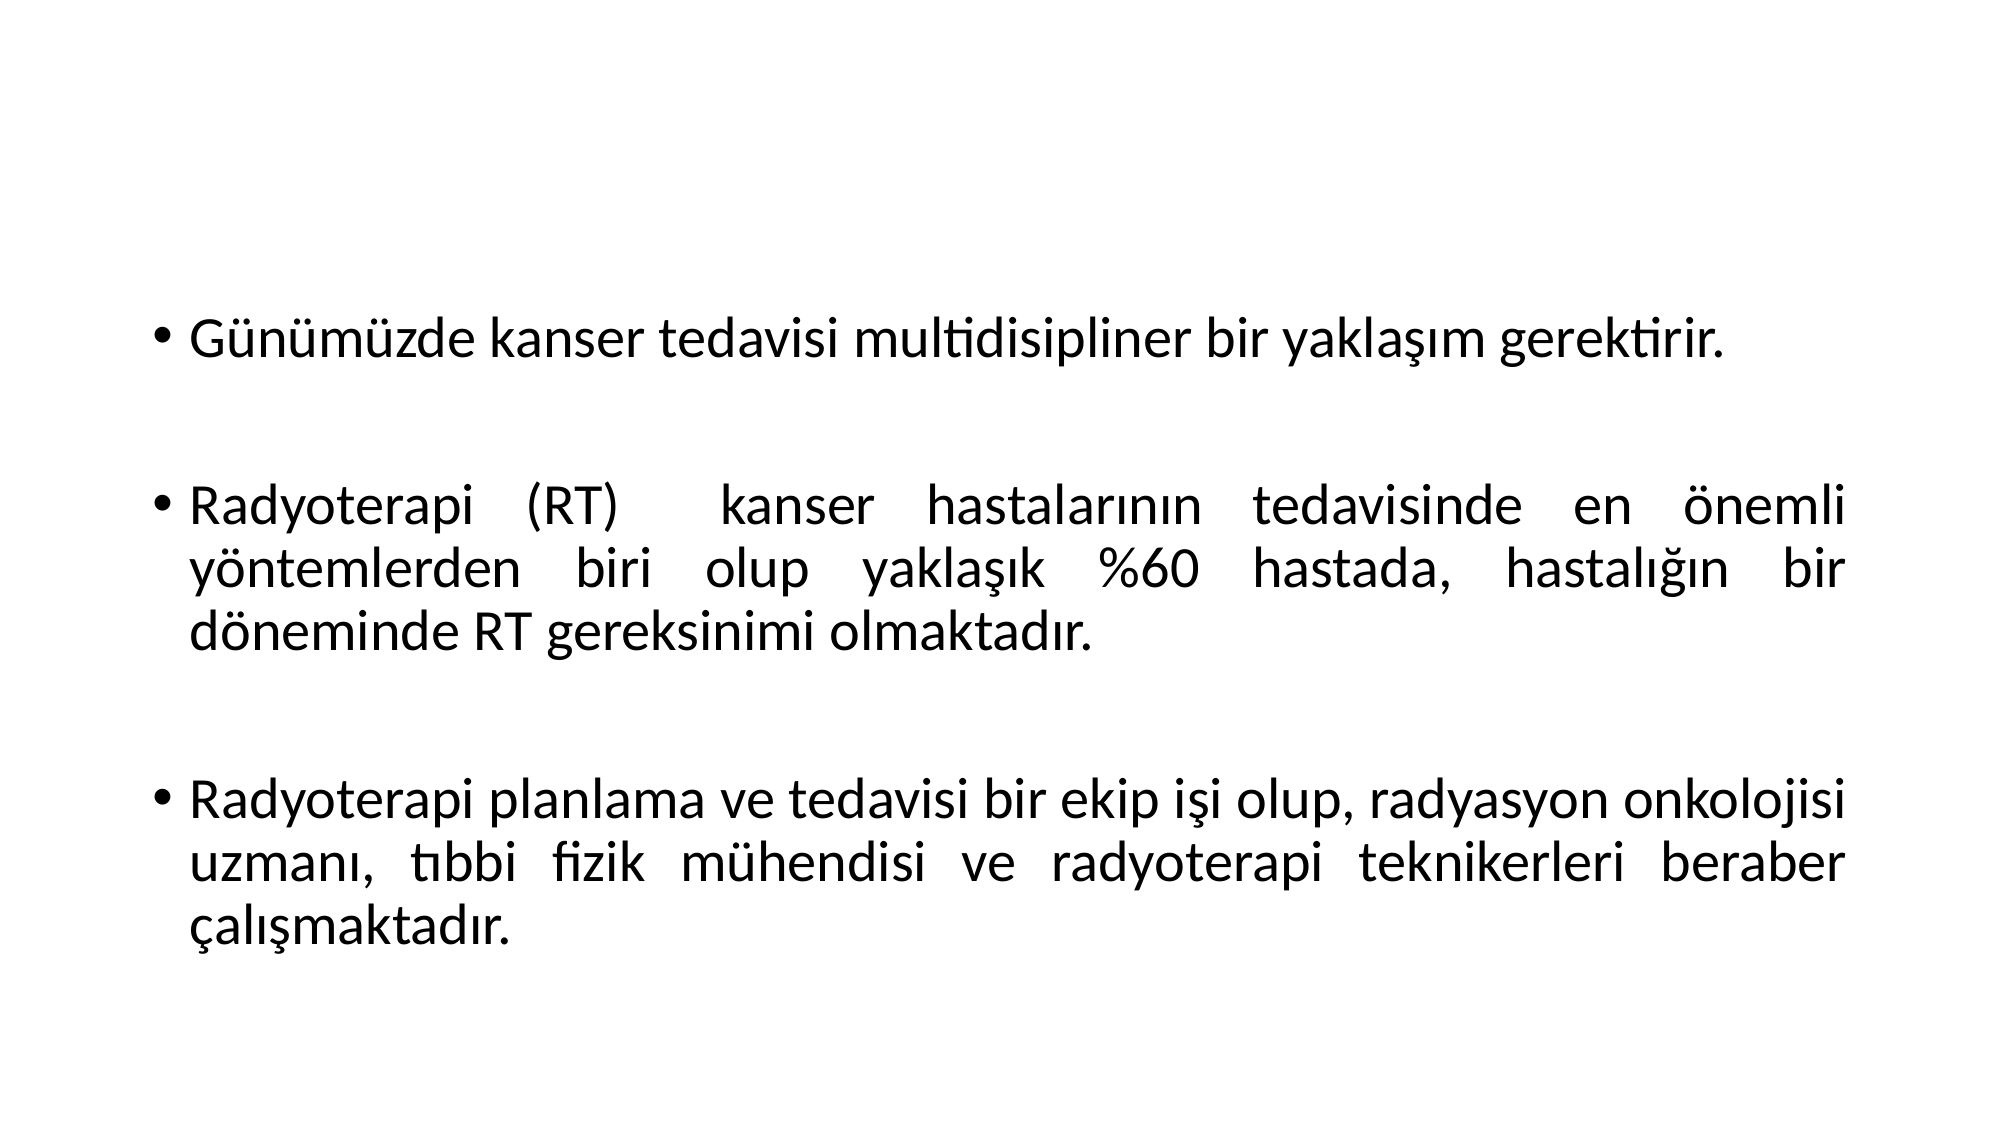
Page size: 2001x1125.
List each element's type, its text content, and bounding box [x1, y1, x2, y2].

list Günümüzde kanser tedavisi multidisipliner bir yaklaşım gerektirir. Radyoterapi (RT) kanser hastalarının tedavisinde en önemli yöntemlerden biri olup yaklaşık %60 hastada, hastalığın bir döneminde RT gereksinimi olmaktadır. Radyoterapi planlama ve tedavisi bir ekip işi olup, radyasyon onkolojisi uzmanı, tıbbi fizik mühendisi ve radyoterapi teknikerleri beraber çalışmaktadır. [137, 299, 1863, 1014]
